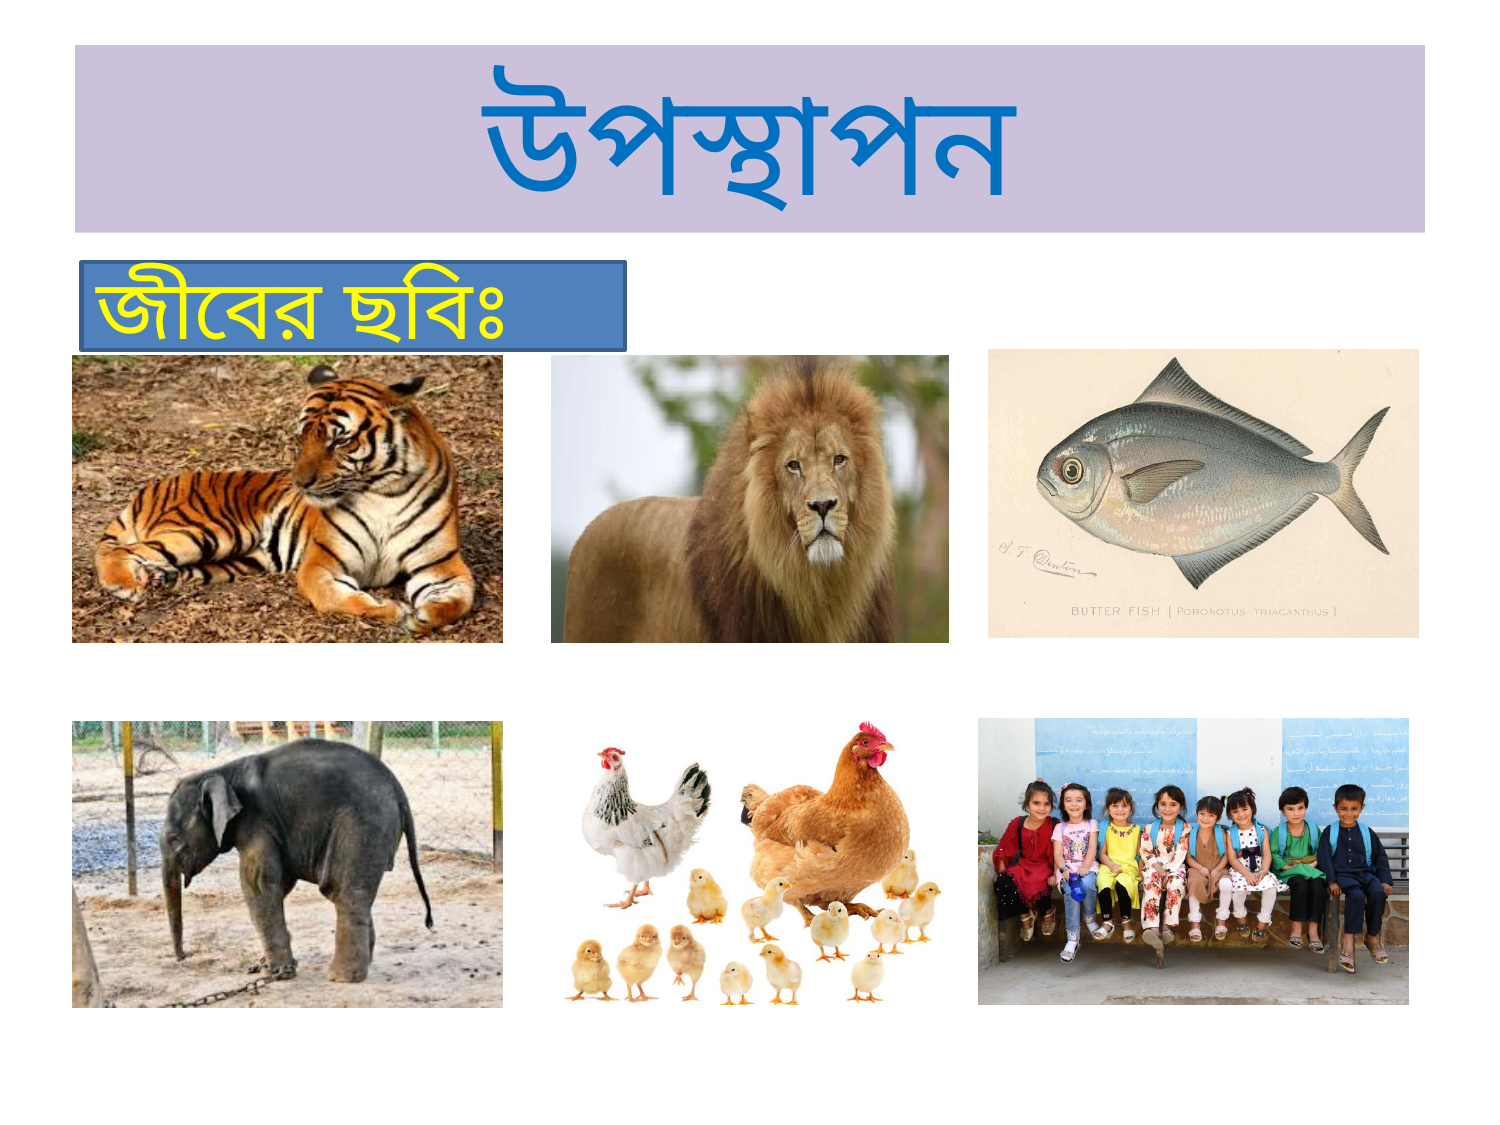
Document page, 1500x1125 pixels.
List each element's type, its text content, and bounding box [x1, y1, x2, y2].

picture [988, 349, 1419, 638]
title উপস্থাপন [75, 45, 1425, 233]
picture [551, 354, 949, 643]
text_box জীবের ছবিঃ [79, 260, 627, 352]
picture [978, 718, 1409, 1005]
picture [551, 720, 949, 1005]
picture [72, 720, 503, 1008]
picture [72, 355, 503, 644]
